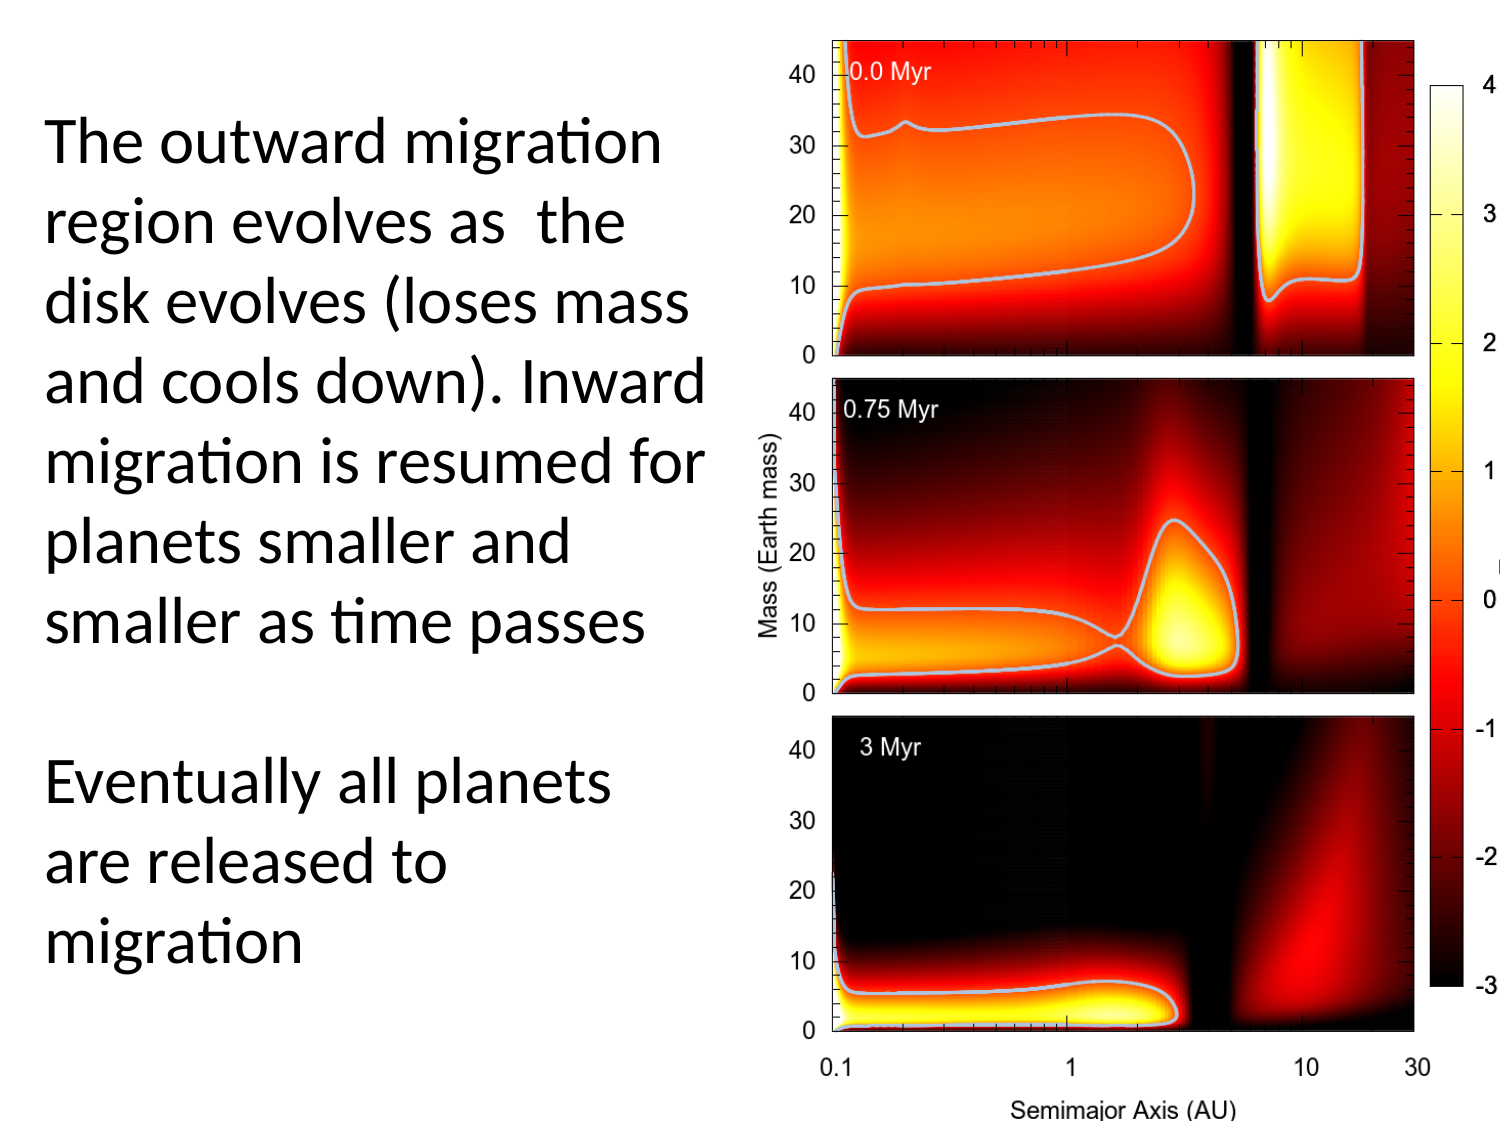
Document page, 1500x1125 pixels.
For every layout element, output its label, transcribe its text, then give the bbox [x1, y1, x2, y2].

picture [749, 0, 1500, 1121]
text_box The outward migration region evolves as the disk evolves (loses mass and cools down). Inward migration is resumed for planets smaller and smaller as time passes Eventually all planets are released to migration [29, 89, 727, 985]
